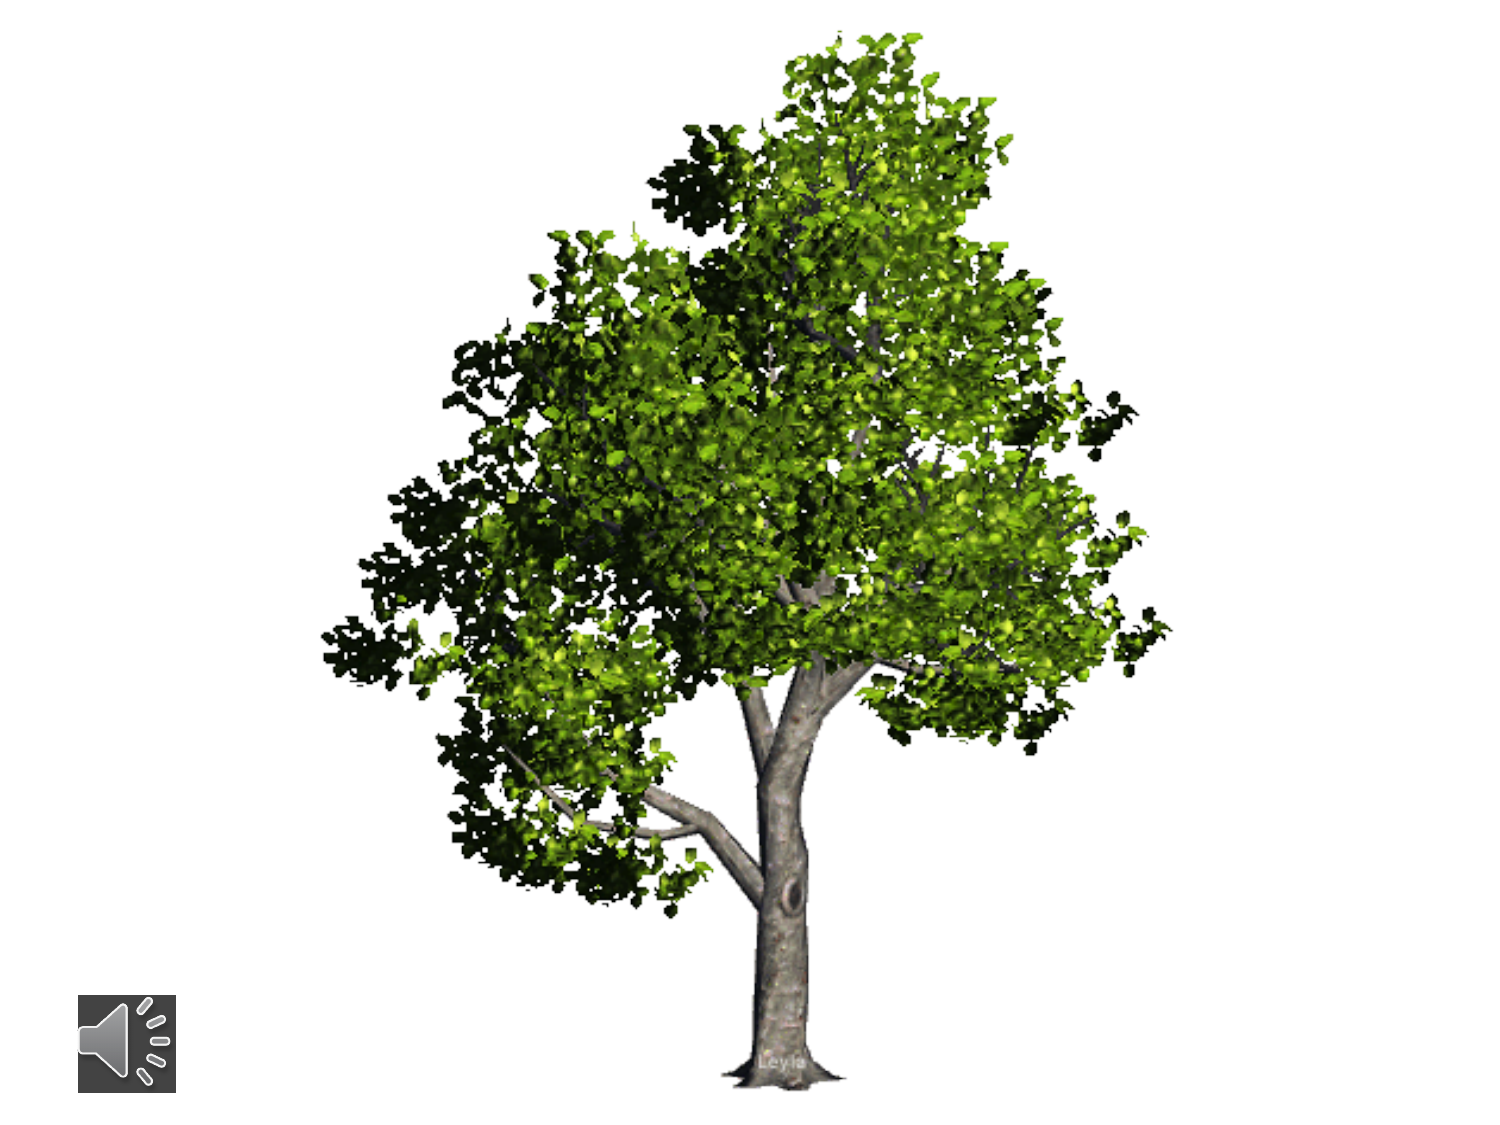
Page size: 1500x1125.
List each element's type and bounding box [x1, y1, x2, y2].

picture [76, 994, 177, 1095]
picture [312, 0, 1188, 1094]
